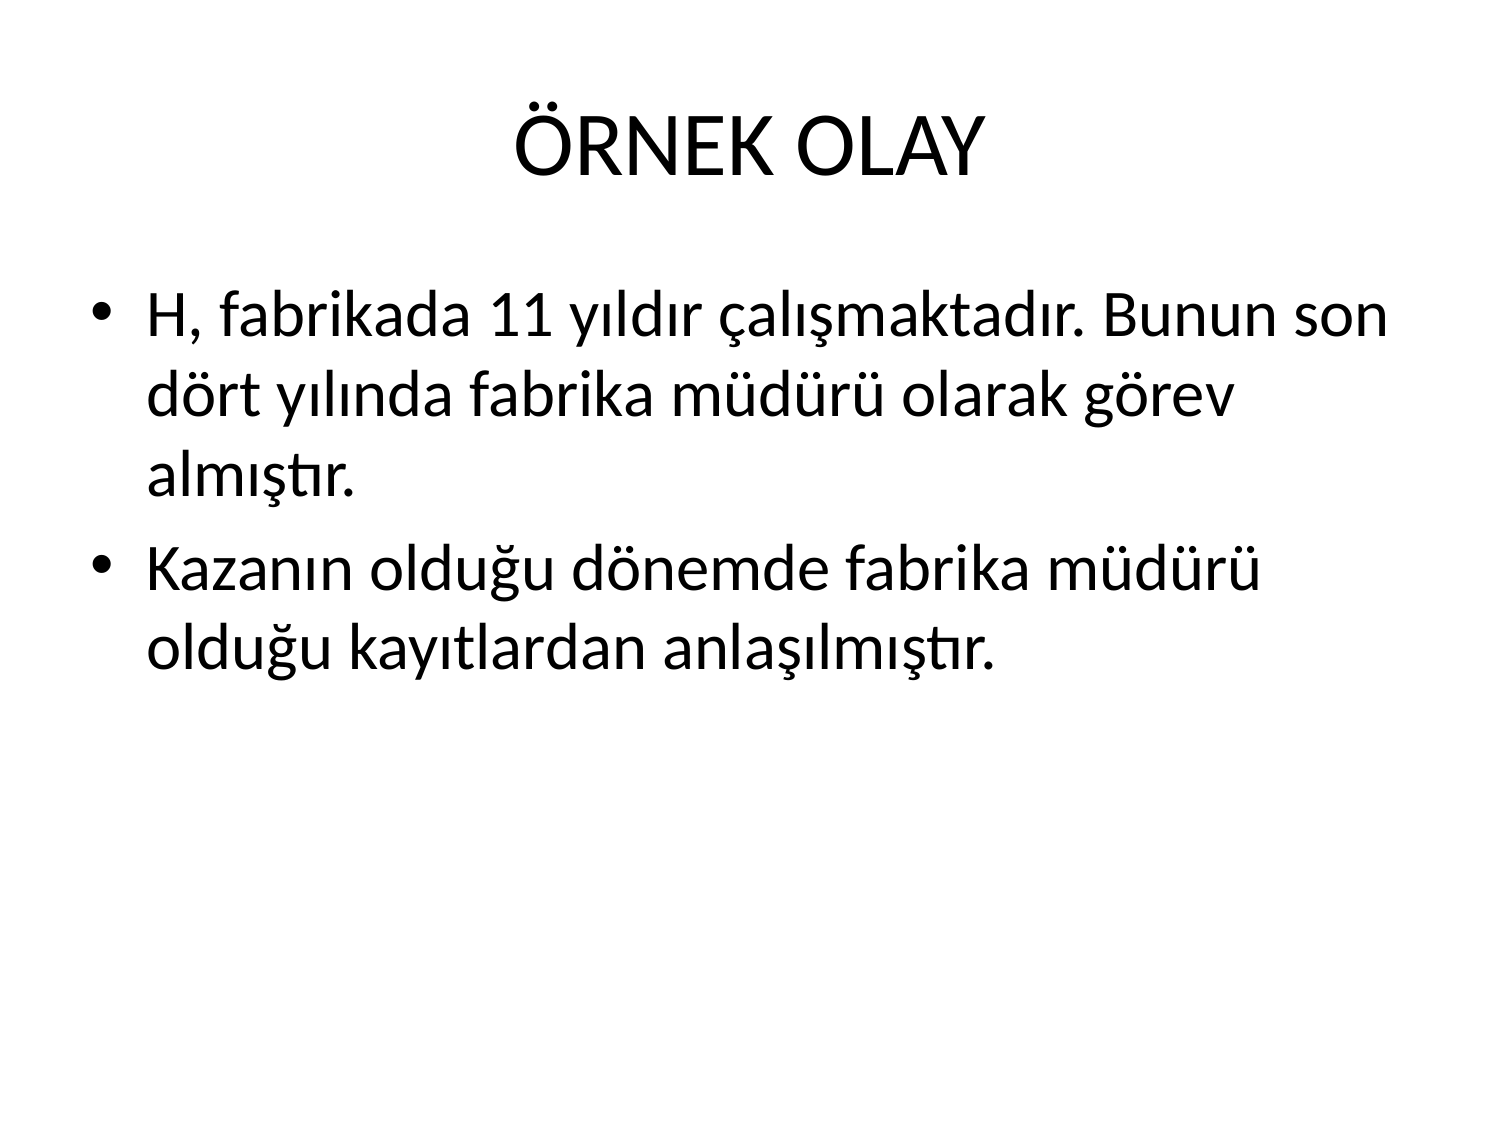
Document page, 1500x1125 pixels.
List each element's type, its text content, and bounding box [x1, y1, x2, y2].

title ÖRNEK OLAY [75, 45, 1425, 233]
list H, fabrikada 11 yıldır çalışmaktadır. Bunun son dört yılında fabrika müdürü olarak görev almıştır. Kazanın olduğu dönemde fabrika müdürü olduğu kayıtlardan anlaşılmıştır. [75, 262, 1425, 1005]
